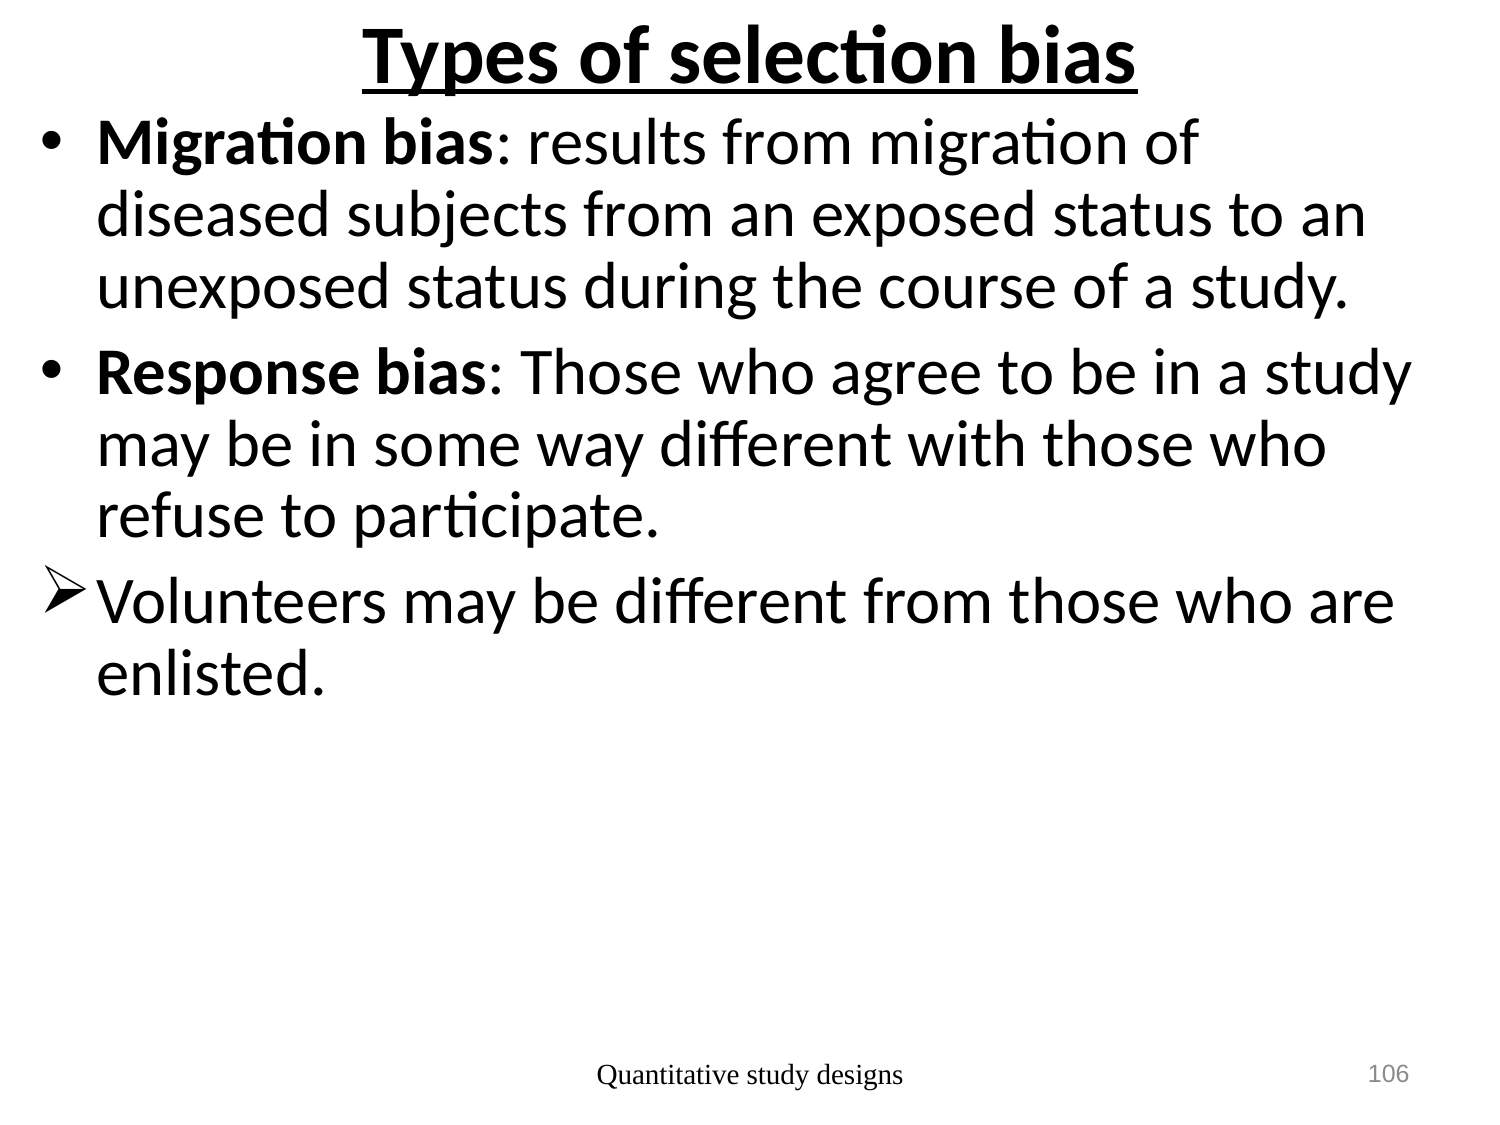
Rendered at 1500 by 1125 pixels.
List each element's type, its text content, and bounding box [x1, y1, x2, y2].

slide_number 106 [1074, 1042, 1425, 1103]
title Types of selection bias [74, 0, 1426, 99]
list Migration bias: results from migration of diseased subjects from an exposed status to an unexposed status during the course of a study. Response bias: Those who agree to be in a study may be in some way different with those who refuse to participate. Volunteers may be different from those who are enlisted. [24, 99, 1463, 1088]
footer Quantitative study designs [512, 1042, 988, 1103]
